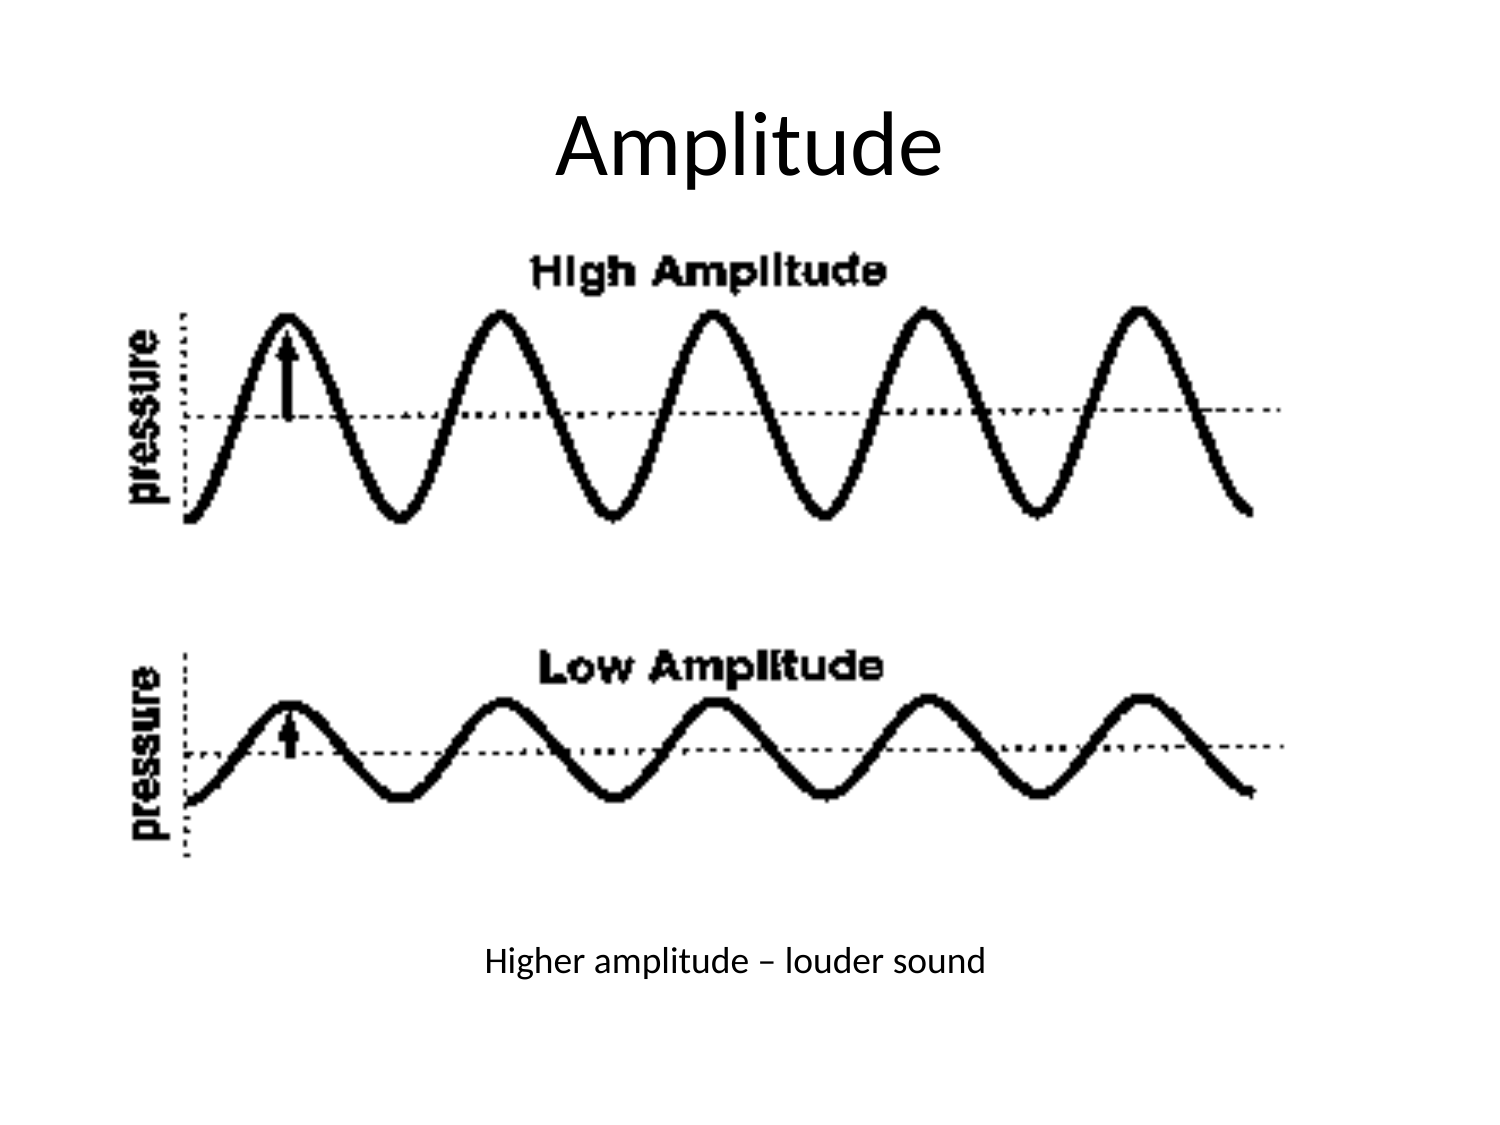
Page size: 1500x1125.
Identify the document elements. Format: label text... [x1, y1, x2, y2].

text_box Higher amplitude – louder sound [469, 928, 1002, 989]
picture [93, 243, 1407, 882]
title Amplitude [75, 45, 1425, 233]
